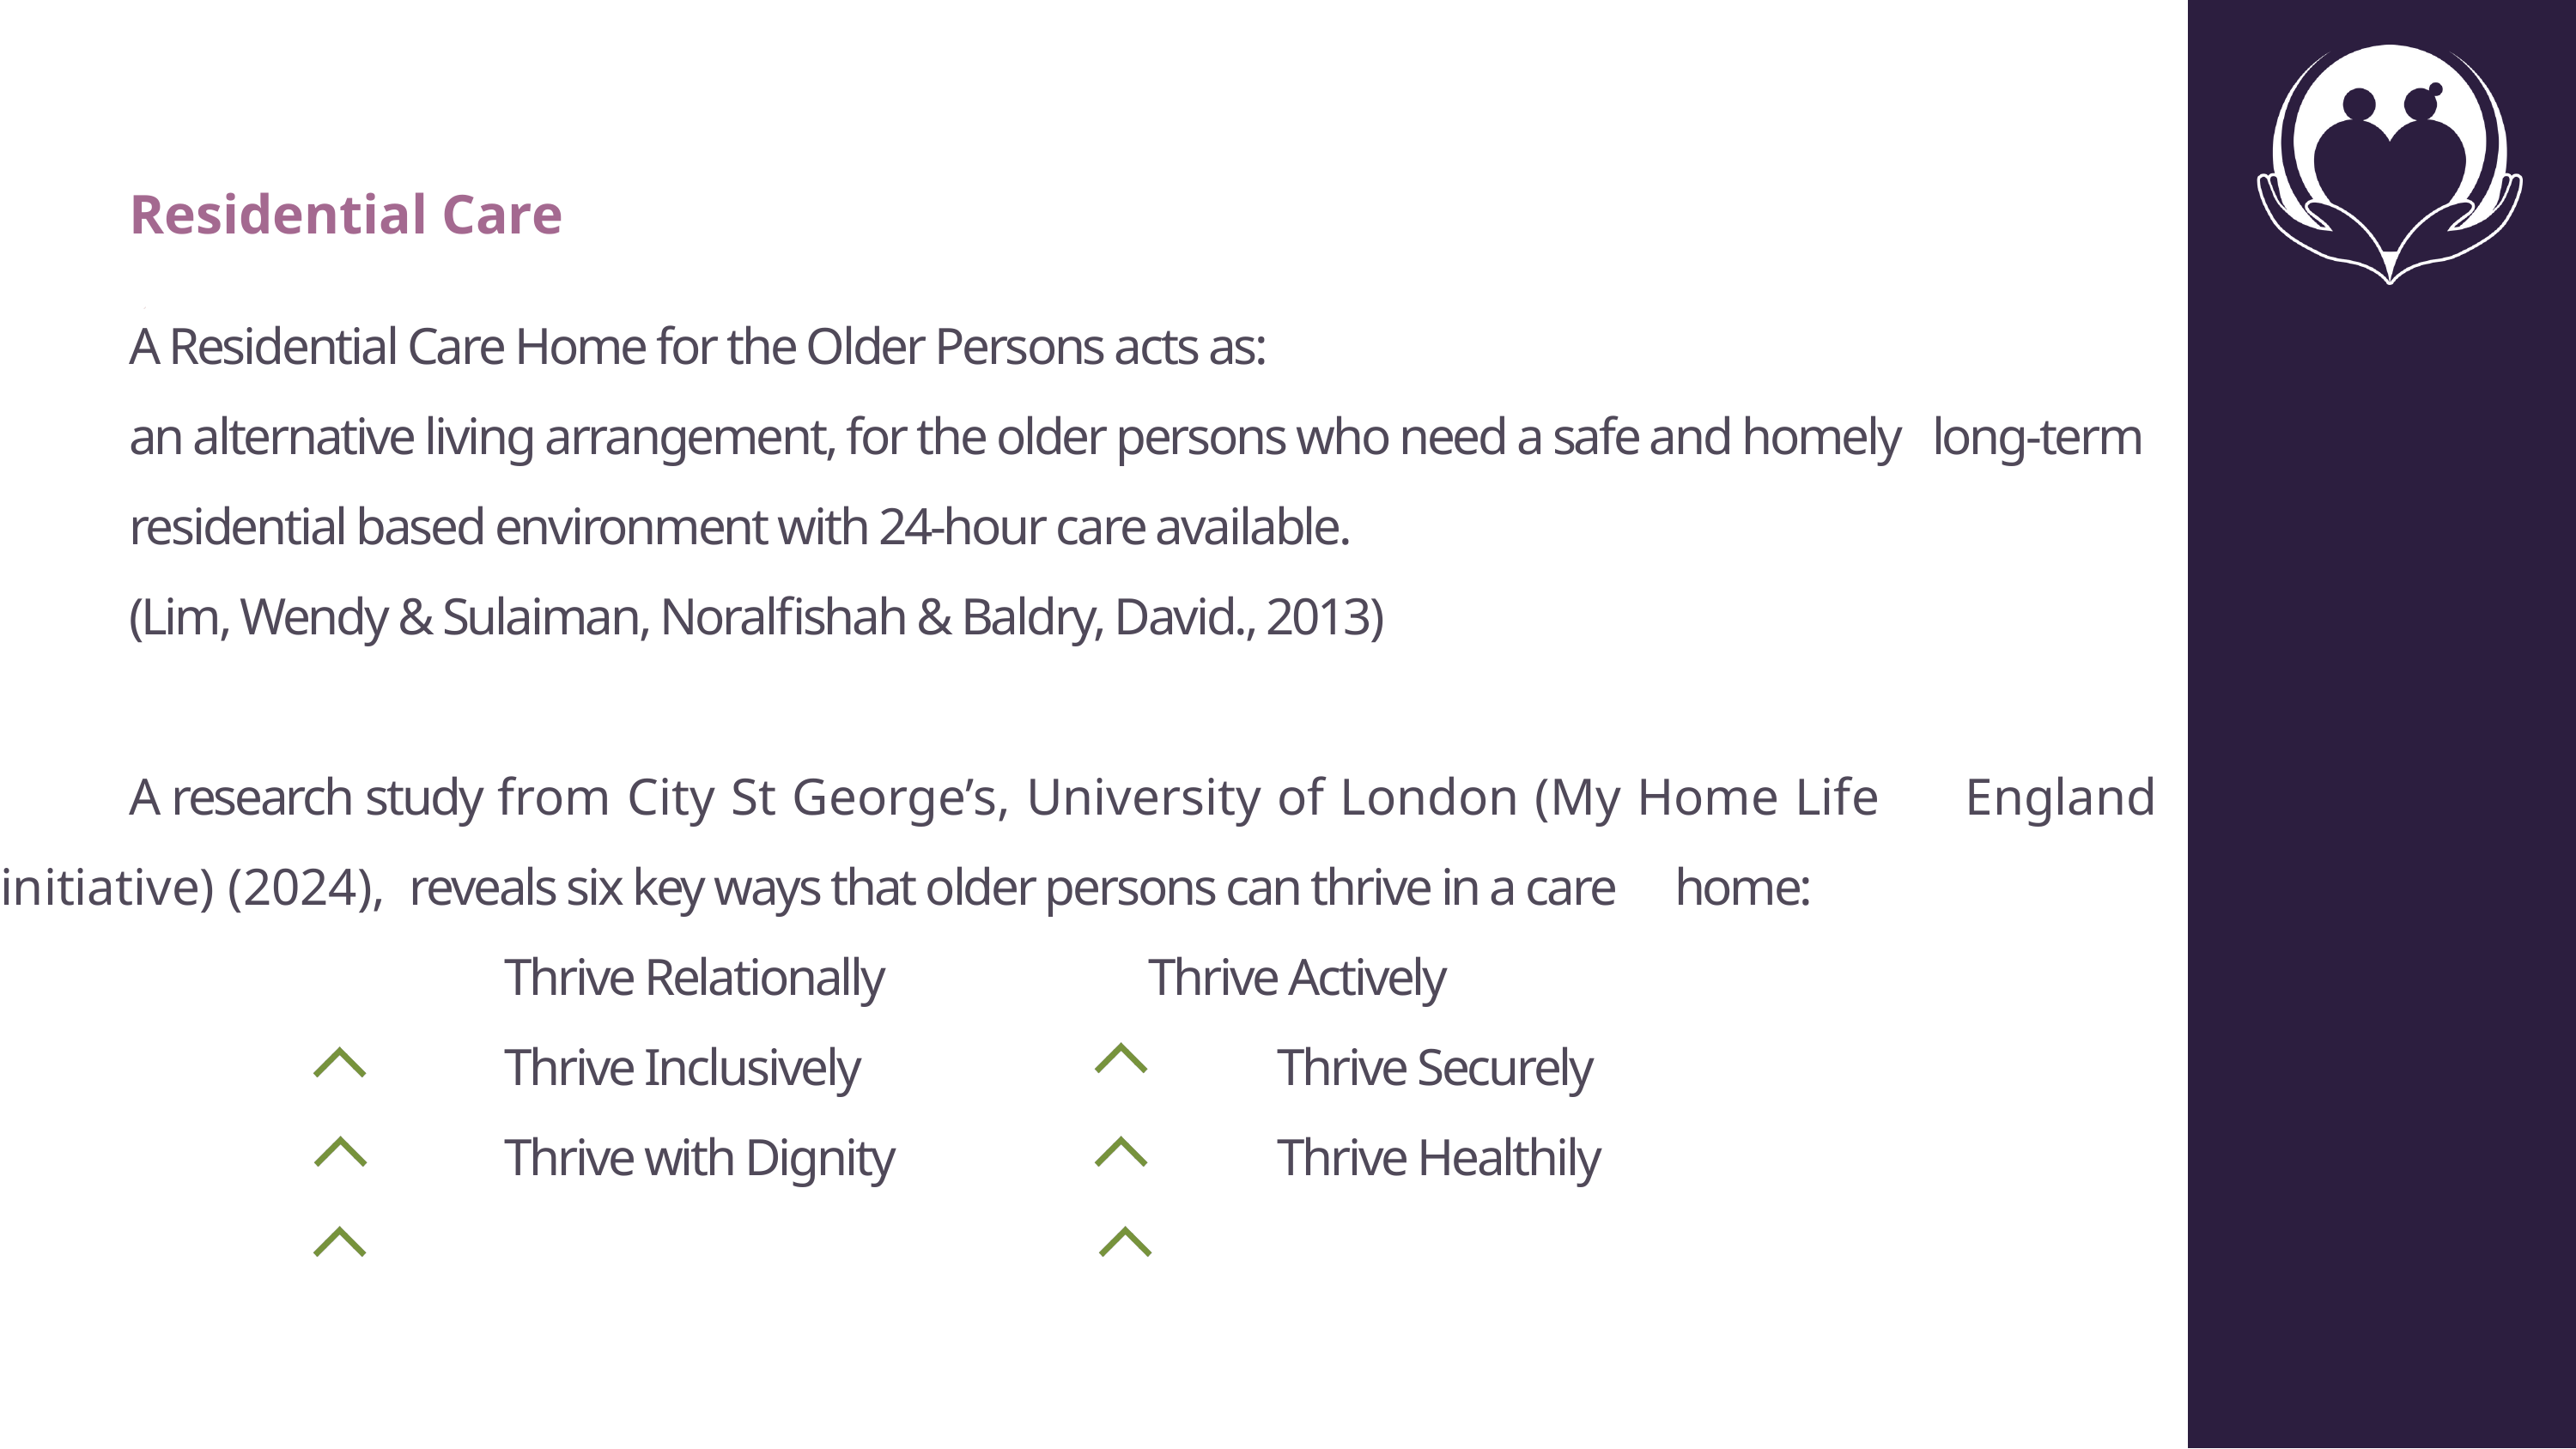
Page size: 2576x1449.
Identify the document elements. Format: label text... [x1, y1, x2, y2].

text_box A Residential Care Home for the Older Persons acts as: an alternative living arrangement, for the older persons who need a safe and homely long-term residential based environment with 24-hour care available. (Lim, Wendy & Sulaiman, Noralfishah & Baldry, David., 2013) A research study from City St George’s, University of London (My Home Life England initiative) (2024), reveals six key ways that older persons can thrive in a care home: Thrive Relationally Thrive Actively Thrive Inclusively Thrive Securely Thrive with Dignity Thrive Healthily [0, 284, 2158, 1379]
picture [297, 1108, 383, 1194]
picture [296, 1018, 382, 1104]
picture [1083, 1198, 1168, 1283]
picture [1078, 1015, 1163, 1100]
picture [296, 1198, 382, 1283]
text_box Residential Care [0, 144, 2183, 246]
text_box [2188, 0, 2576, 1449]
picture [1078, 1108, 1163, 1194]
